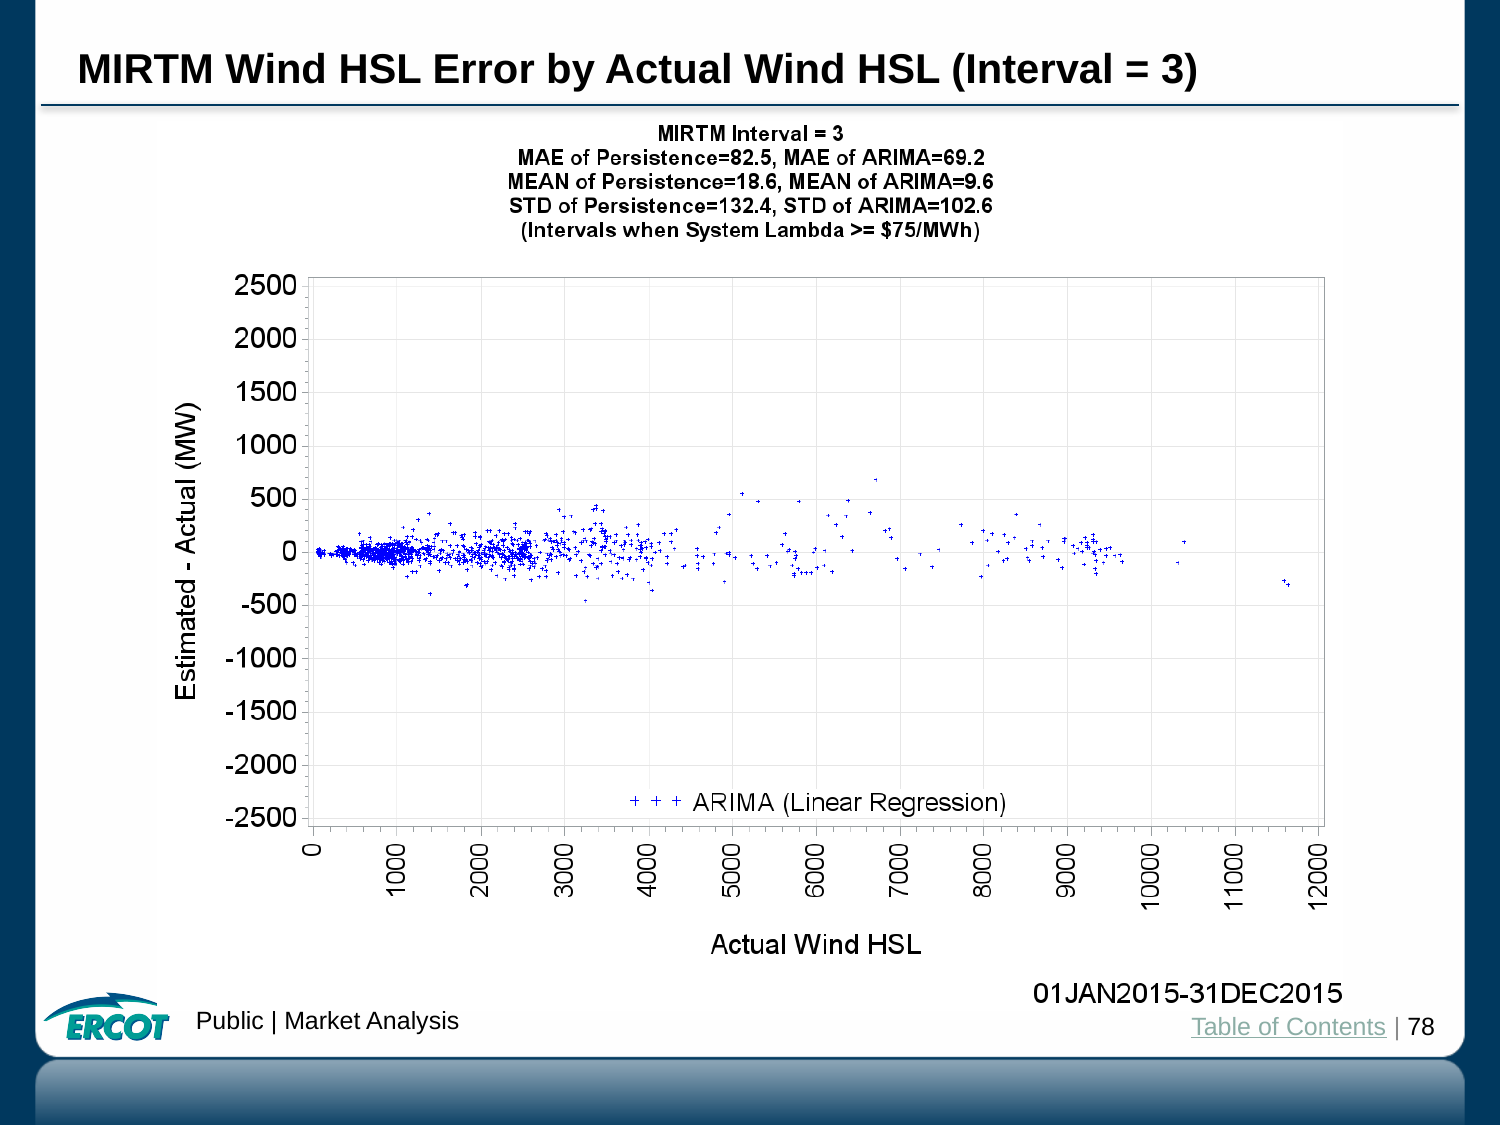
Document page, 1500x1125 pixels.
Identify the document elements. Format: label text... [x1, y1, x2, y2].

title MIRTM Wind HSL Error by Actual Wind HSL (Interval = 3) [62, 29, 1450, 106]
picture [35, 0, 1465, 1125]
